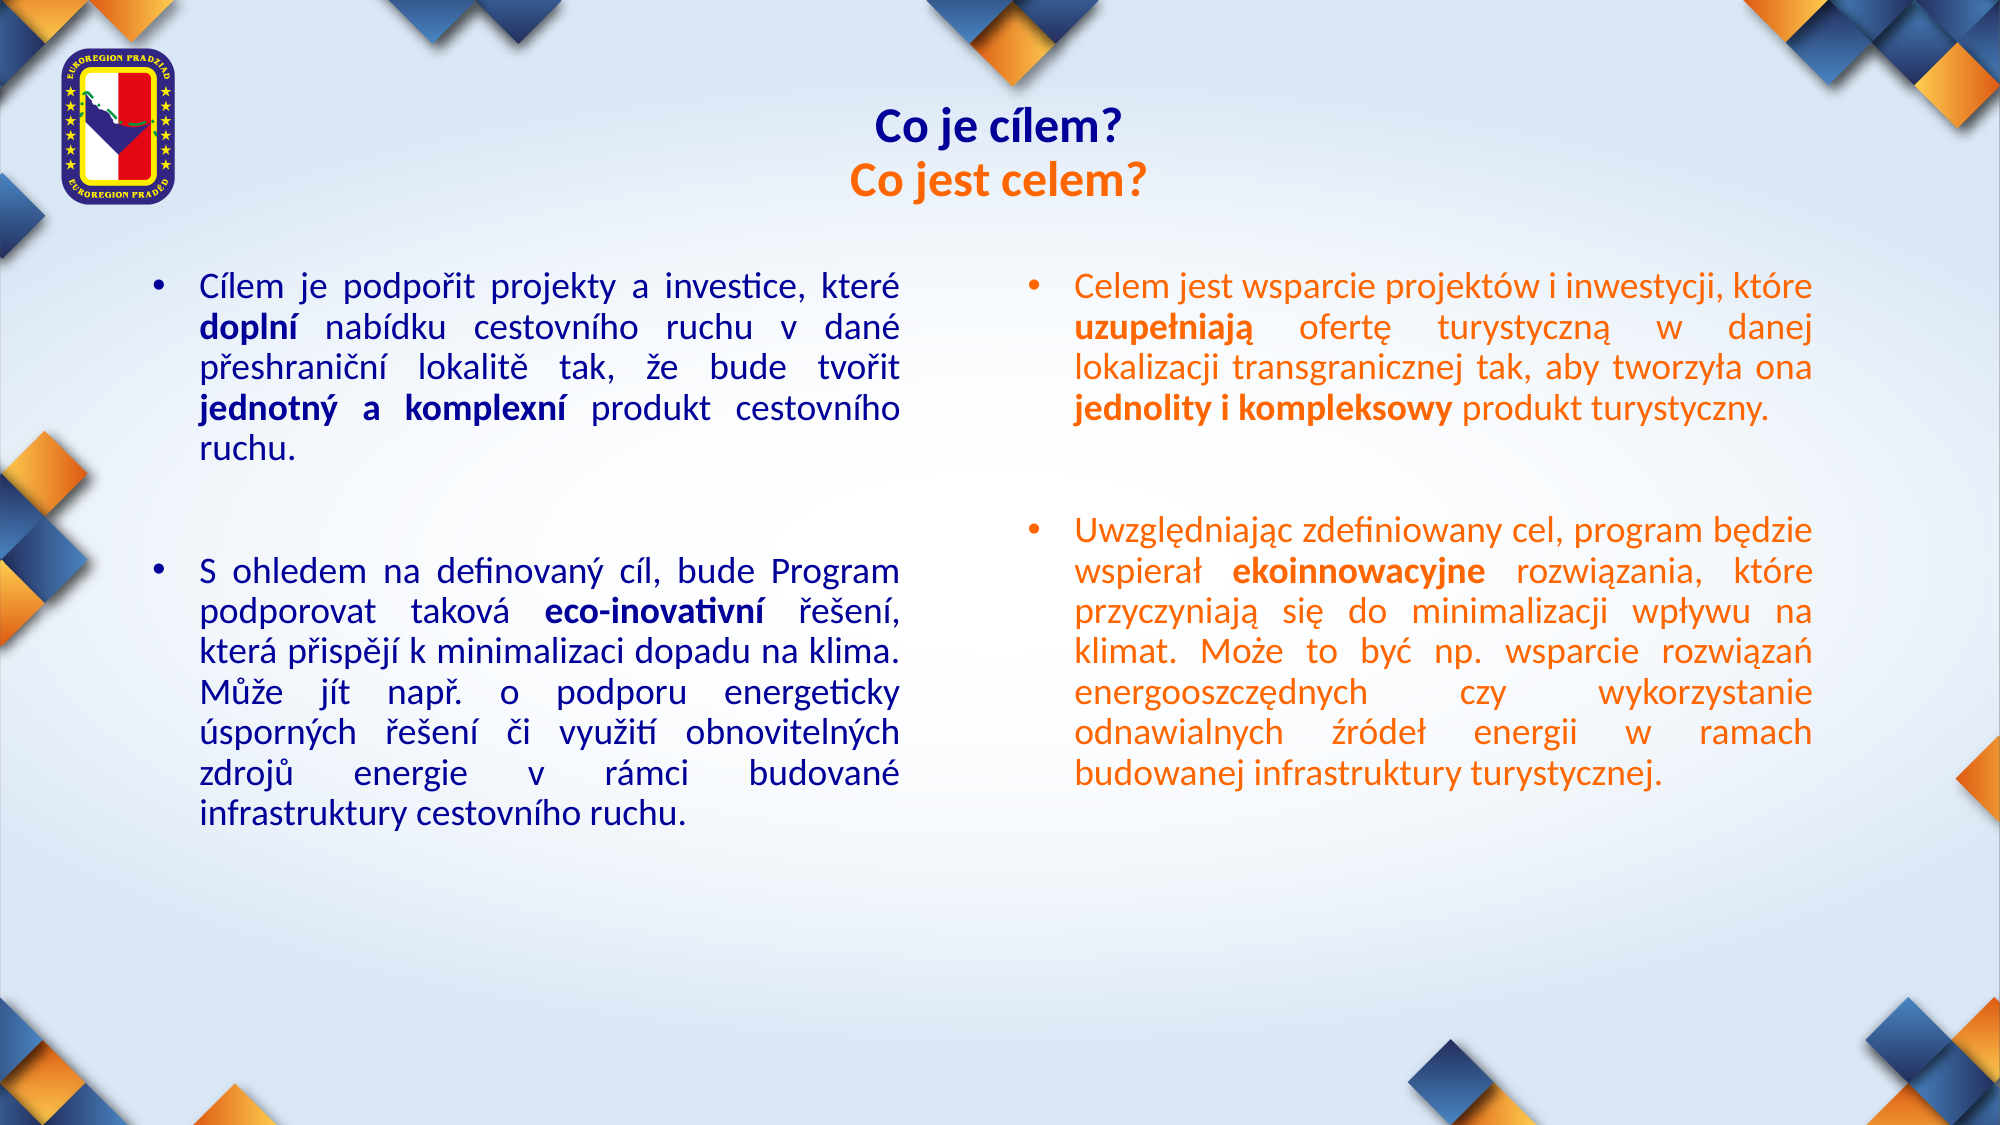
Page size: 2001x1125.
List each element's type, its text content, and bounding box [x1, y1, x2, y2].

title Co je cílem? Co jest celem? [230, 85, 1770, 221]
list Cílem je podpořit projekty a investice, které doplní nabídku cestovního ruchu v dané přeshraniční lokalitě tak, že bude tvořit jednotný a komplexní produkt cestovního ruchu. S ohledem na definovaný cíl, bude Program podporovat taková eco-inovativní řešení, která přispějí k minimalizaci dopadu na klima. Může jít např. o podporu energeticky úsporných řešení či využití obnovitelných zdrojů energie v rámci budované infrastruktury cestovního ruchu. [137, 258, 916, 1004]
list Celem jest wsparcie projektów i inwestycji, które uzupełniają ofertę turystyczną w danej lokalizacji transgranicznej tak, aby tworzyła ona jednolity i kompleksowy produkt turystyczny. Uwzględniając zdefiniowany cel, program będzie wspierał ekoinnowacyjne rozwiązania, które przyczyniają się do minimalizacji wpływu na klimat. Może to być np. wsparcie rozwiązań energooszczędnych czy wykorzystanie odnawialnych źródeł energii w ramach budowanej infrastruktury turystycznej. [1012, 258, 1829, 993]
picture [0, 0, 2000, 1125]
